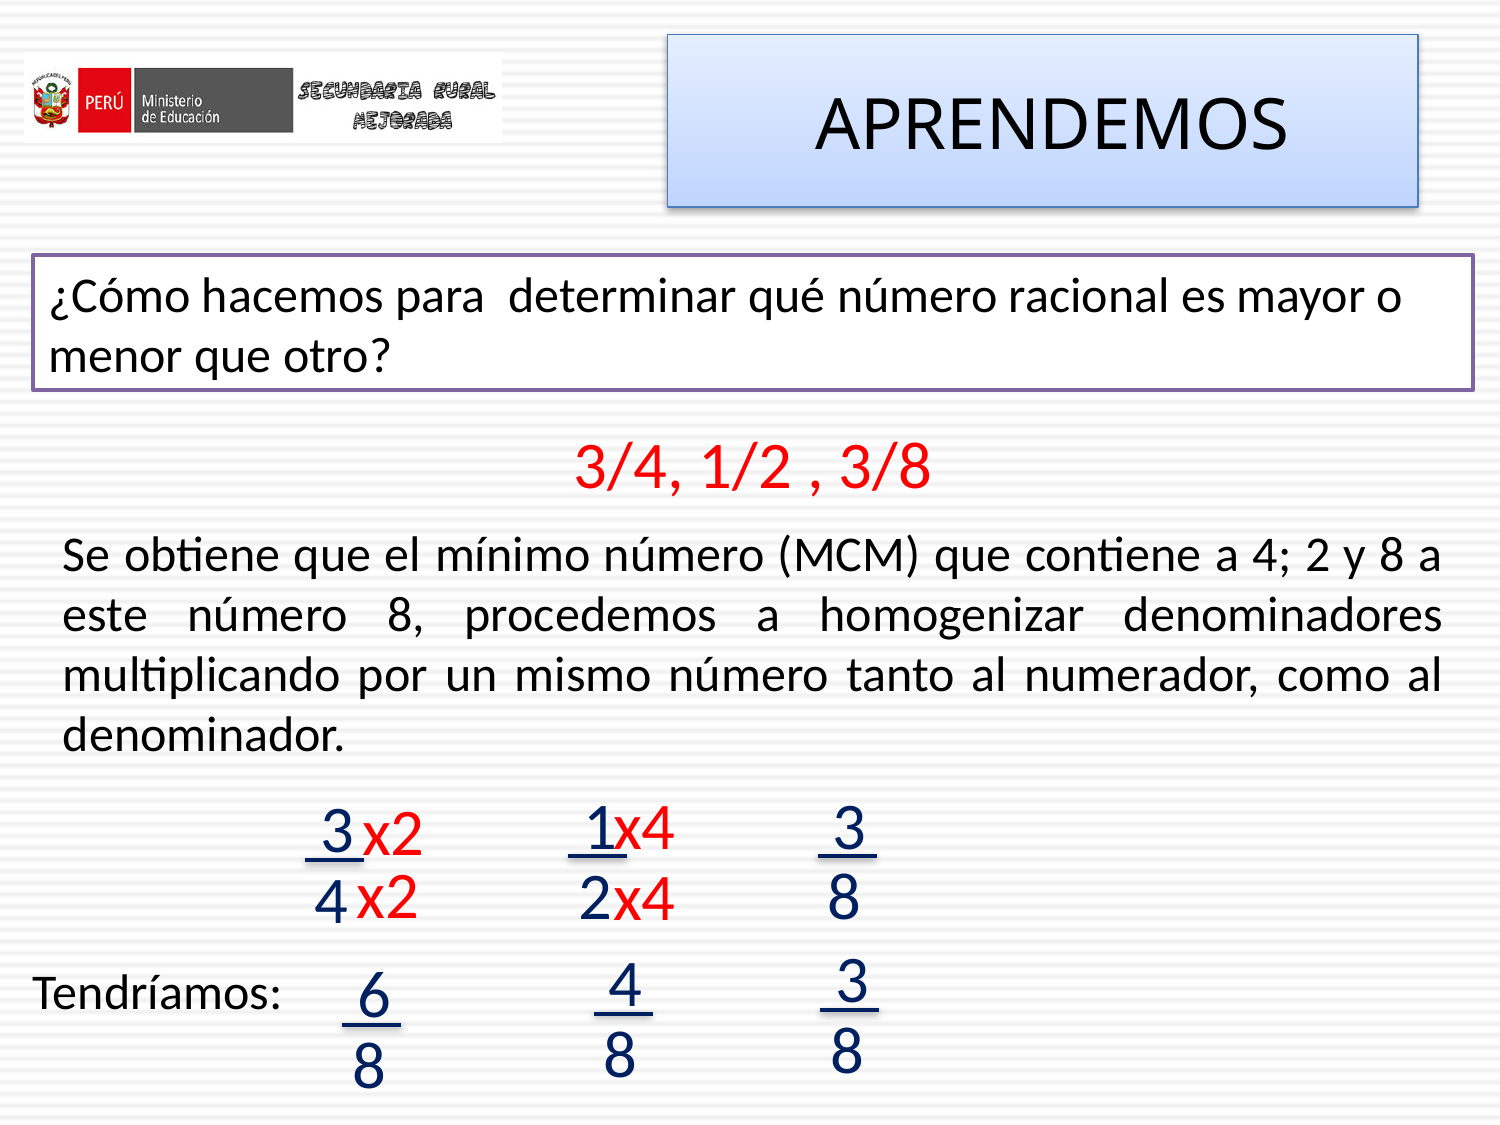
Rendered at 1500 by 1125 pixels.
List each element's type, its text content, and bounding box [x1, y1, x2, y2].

text_box 3/4, 1/2 , 3/8 [559, 414, 963, 509]
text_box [336, 943, 408, 1111]
text_box ¿Cómo hacemos para determinar qué número racional es mayor o menor que otro? [31, 253, 1475, 392]
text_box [299, 778, 370, 946]
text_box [814, 928, 885, 1096]
picture [0, 0, 1500, 1125]
text_box x4 [635, 775, 691, 845]
text_box APRENDEMOS [667, 34, 1419, 208]
text_box x4 [638, 845, 691, 941]
text_box Tendríamos: [18, 951, 331, 1027]
text_box x2 [373, 781, 440, 876]
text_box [811, 774, 883, 930]
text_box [587, 932, 659, 1100]
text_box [562, 774, 633, 942]
text_box Se obtiene que el mínimo número (MCM) que contiene a 4; 2 y 8 a este número 8, procedemos a homogenizar denominadores multiplicando por un mismo número tanto al numerador, como al denominador. [48, 513, 1459, 769]
text_box x2 [374, 844, 435, 940]
